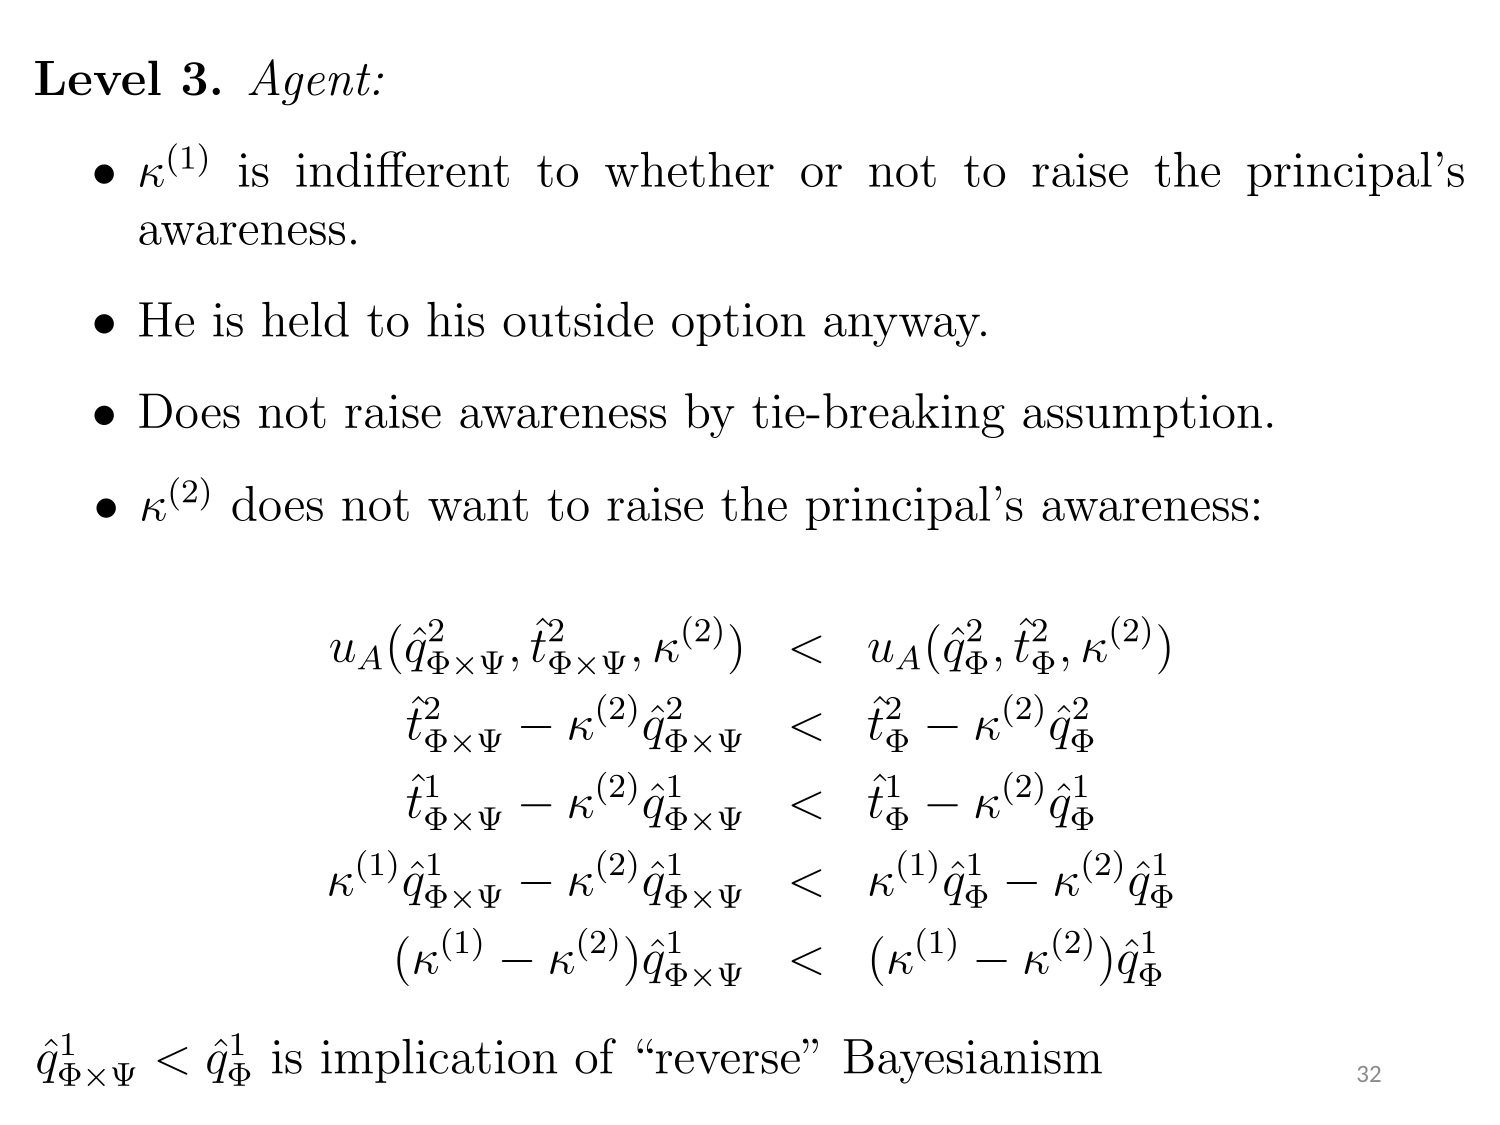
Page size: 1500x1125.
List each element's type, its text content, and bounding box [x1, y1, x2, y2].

picture [37, 477, 1259, 1086]
slide_number 32 [1059, 1042, 1397, 1103]
picture [35, 59, 1464, 438]
